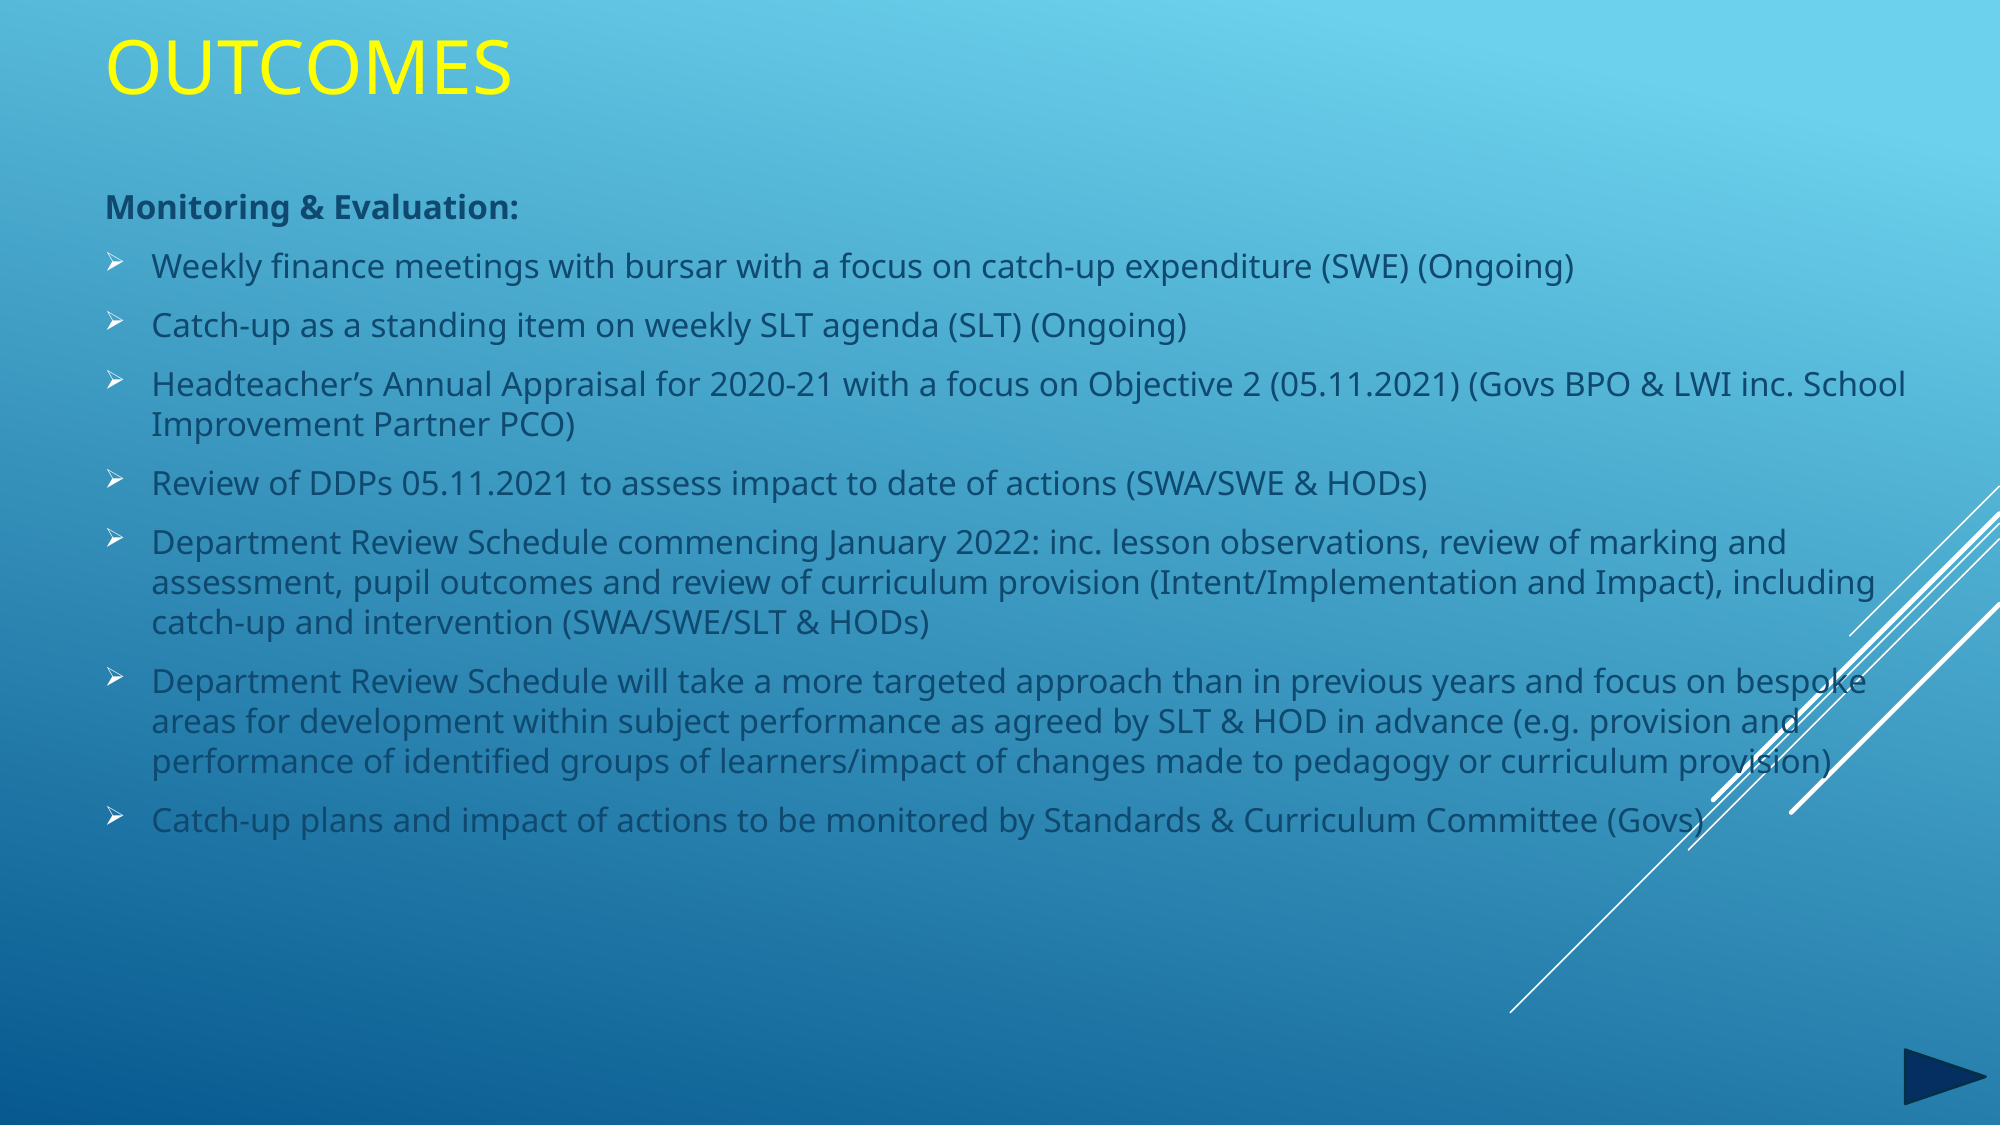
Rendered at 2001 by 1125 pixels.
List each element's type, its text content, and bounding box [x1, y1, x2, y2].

list Monitoring & Evaluation: Weekly finance meetings with bursar with a focus on catch-up expenditure (SWE) (Ongoing) Catch-up as a standing item on weekly SLT agenda (SLT) (Ongoing) Headteacher’s Annual Appraisal for 2020-21 with a focus on Objective 2 (05.11.2021) (Govs BPO & LWI inc. School Improvement Partner PCO) Review of DDPs 05.11.2021 to assess impact to date of actions (SWA/SWE & HODs) Department Review Schedule commencing January 2022: inc. lesson observations, review of marking and assessment, pupil outcomes and review of curriculum provision (Intent/Implementation and Impact), including catch-up and intervention (SWA/SWE/SLT & HODs) Department Review Schedule will take a more targeted approach than in previous years and focus on bespoke areas for development within subject performance as agreed by SLT & HOD in advance (e.g. provision and performance of identified groups of learners/impact of changes made to pedagogy or curriculum provision) Catch-up plans and impact of actions to be monitored by Standards & Curriculum Committee (Govs) [89, 286, 1932, 994]
title outcomes [89, 2, 1490, 118]
text_box [1903, 1048, 1987, 1106]
text_box [89, 178, 1932, 286]
text_box [112, 156, 1955, 972]
